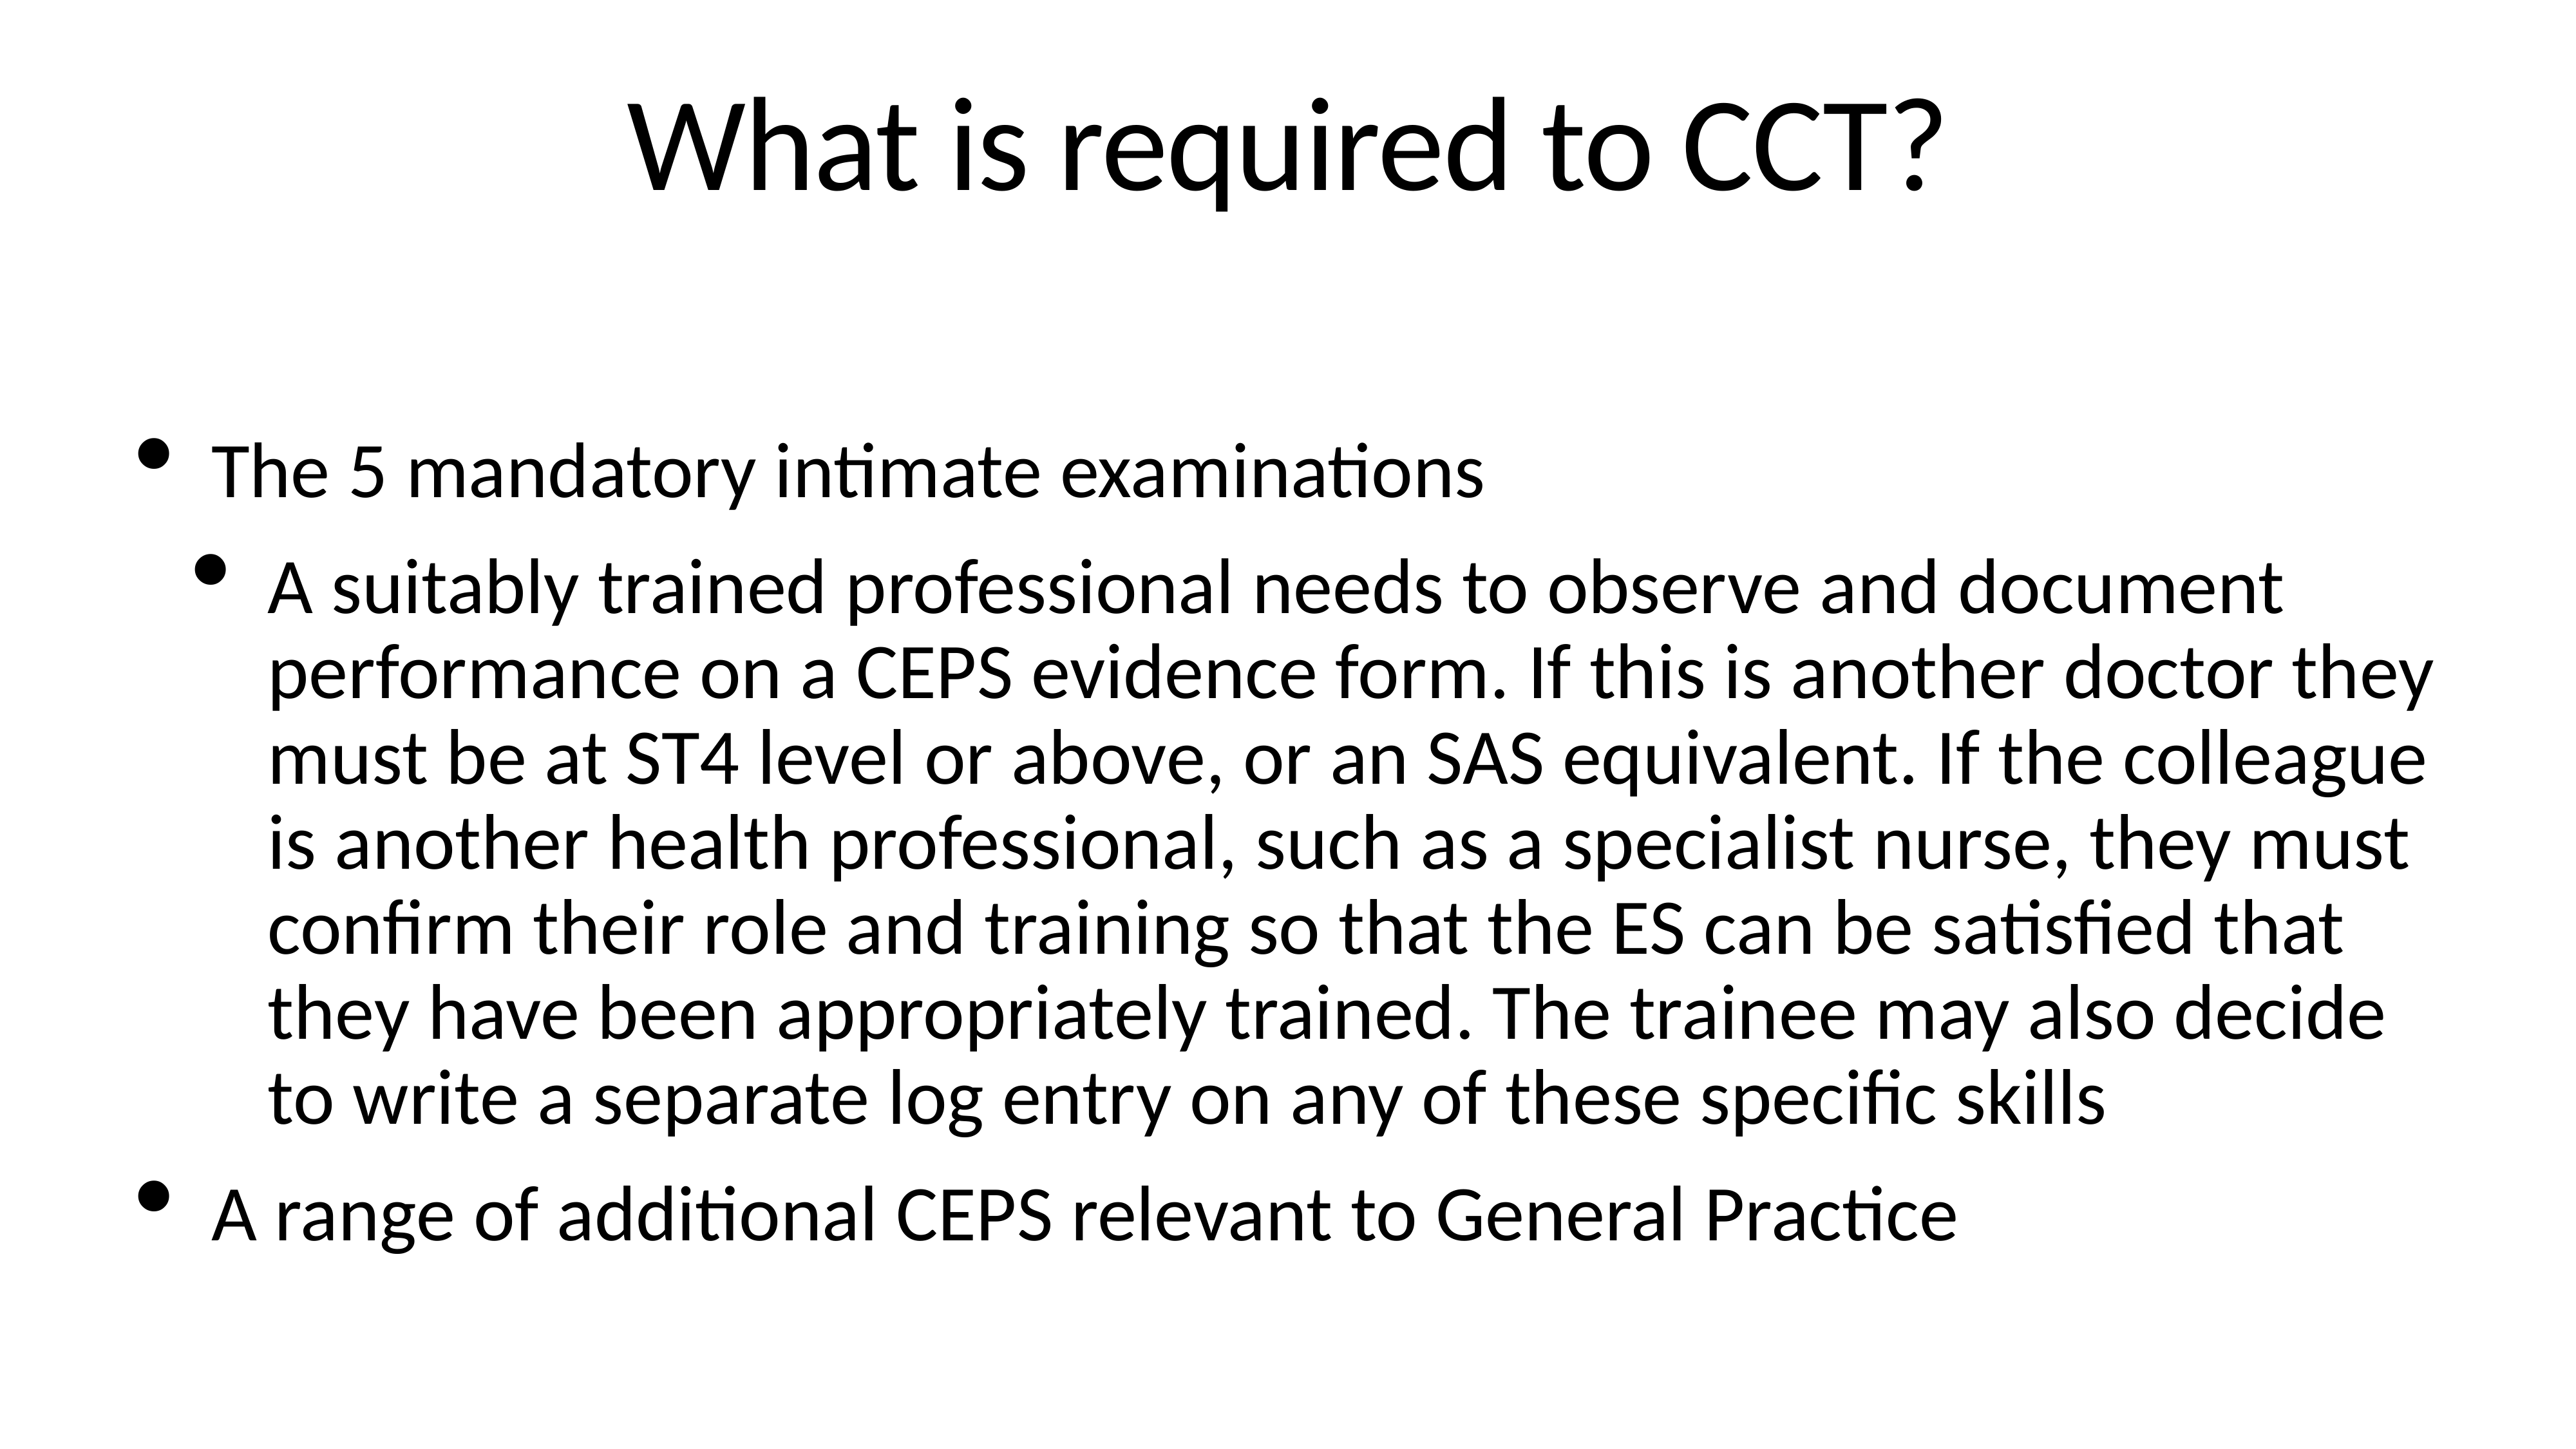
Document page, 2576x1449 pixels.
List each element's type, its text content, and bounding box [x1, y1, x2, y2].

title What is required to CCT? [128, 81, 2448, 265]
list The 5 mandatory intimate examinations A suitably trained professional needs to observe and document performance on a CEPS evidence form. If this is another doctor they must be at ST4 level or above, or an SAS equivalent. If the colleague is another health professional, such as a specialist nurse, they must confirm their role and training so that the ES can be satisfied that they have been appropriately trained. The trainee may also decide to write a separate log entry on any of these specific skills A range of additional CEPS relevant to General Practice [128, 423, 2448, 1321]
